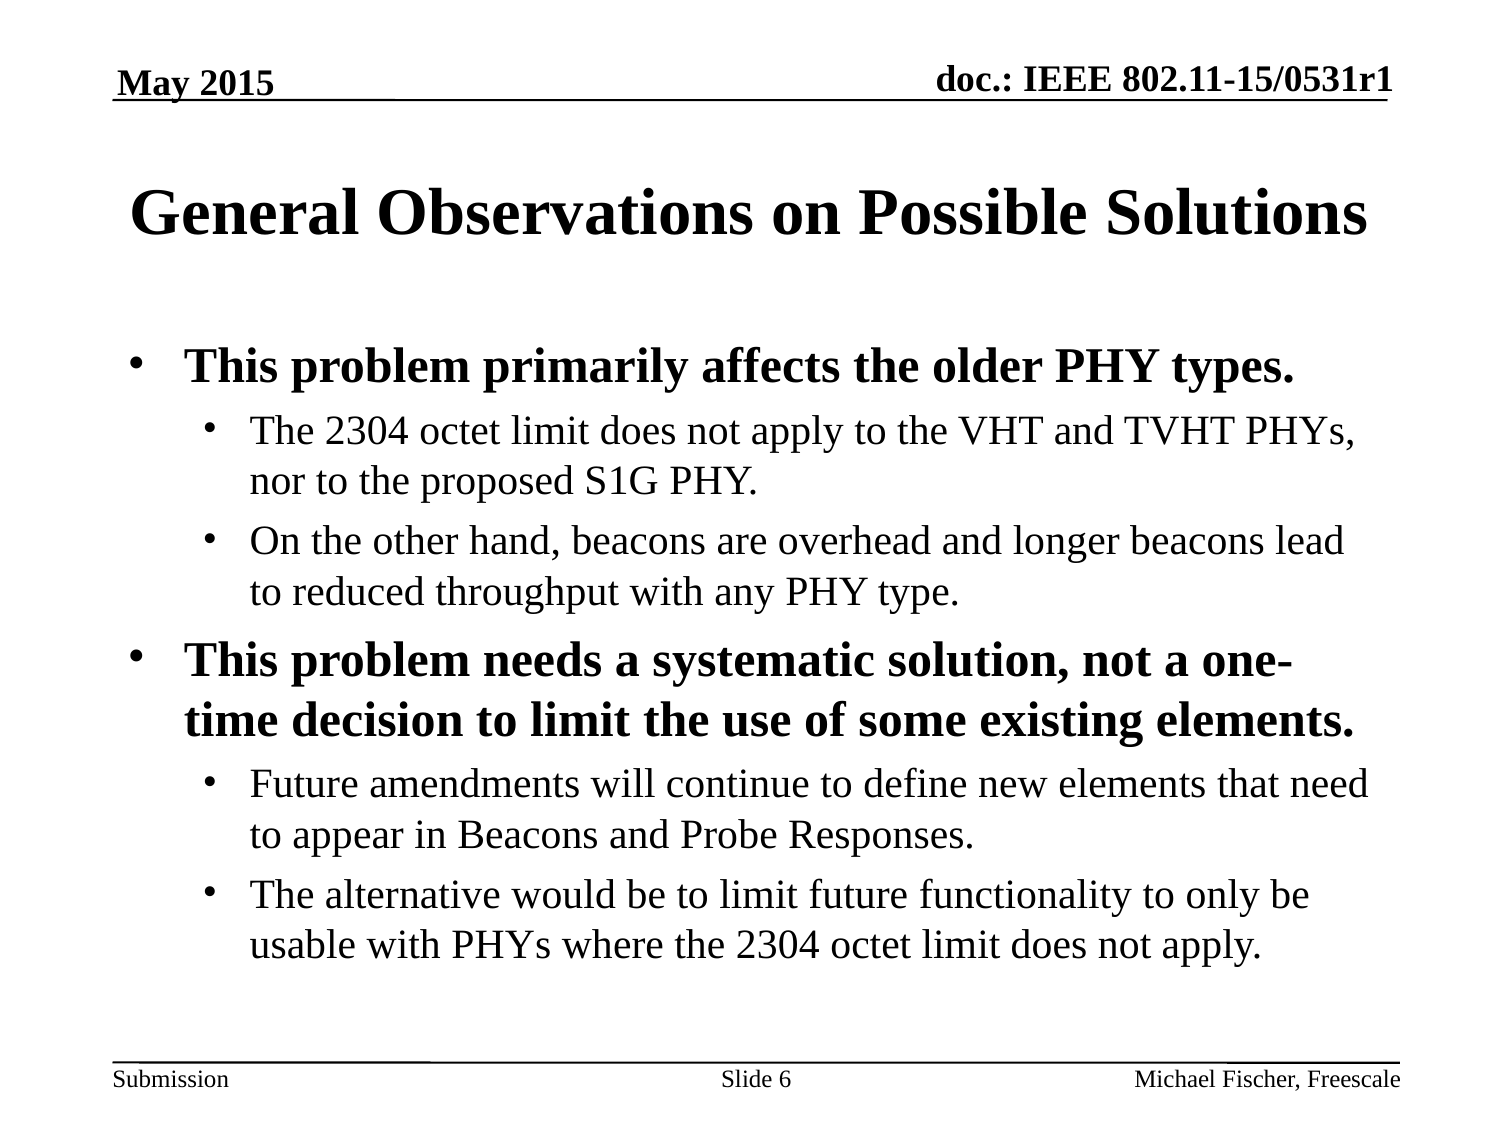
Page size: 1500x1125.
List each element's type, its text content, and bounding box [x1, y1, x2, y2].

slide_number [116, 58, 507, 104]
footer Michael Fischer, Freescale [1007, 1061, 1402, 1093]
slide_number Slide 6 [712, 1061, 800, 1123]
title General Observations on Possible Solutions [112, 111, 1388, 303]
list This problem primarily affects the older PHY types. The 2304 octet limit does not apply to the VHT and TVHT PHYs, nor to the proposed S1G PHY. On the other hand, beacons are overhead and longer beacons lead to reduced throughput with any PHY type. This problem needs a systematic solution, not a one-time decision to limit the use of some existing elements. Future amendments will continue to define new elements that need to appear in Beacons and Probe Responses. The alternative would be to limit future functionality to only be usable with PHYs where the 2304 octet limit does not apply. [112, 324, 1388, 1016]
